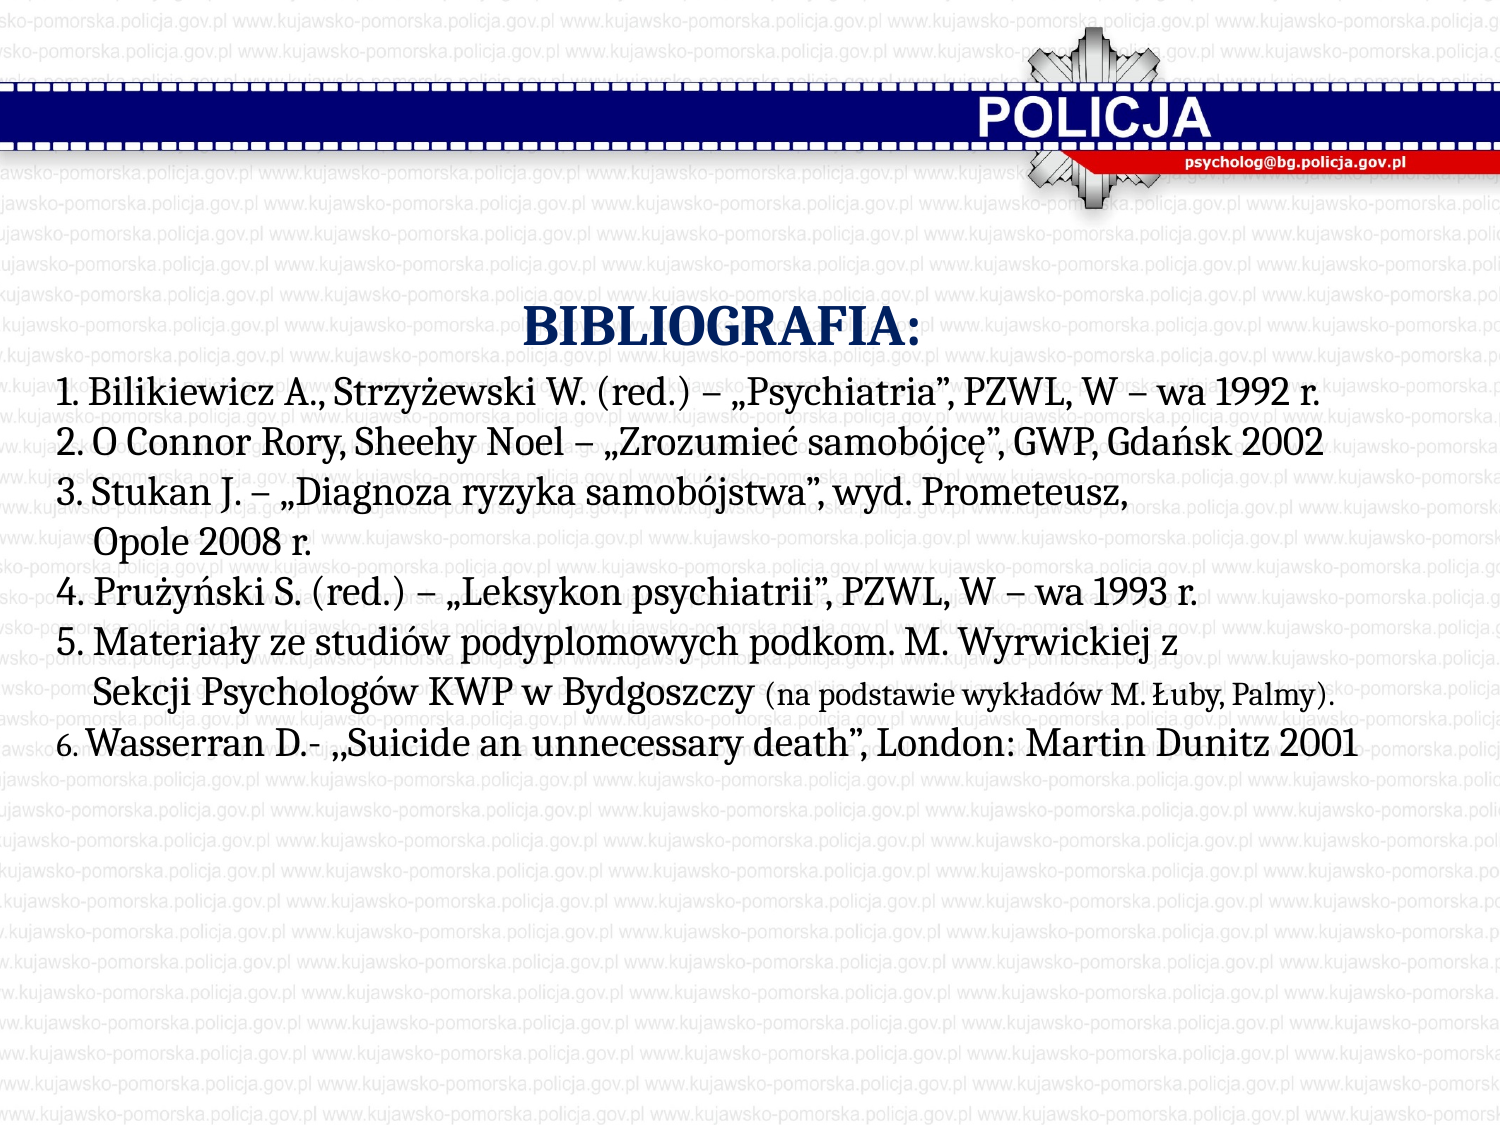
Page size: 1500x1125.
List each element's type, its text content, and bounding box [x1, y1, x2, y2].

title Bibliografia: 1. Bilikiewicz A., Strzyżewski W. (red.) – „Psychiatria”, PZWL, W – wa 1992 r. 2. O Connor Rory, Sheehy Noel – „Zrozumieć samobójcę”, GWP, Gdańsk 2002 3. Stukan J. – „Diagnoza ryzyka samobójstwa”, wyd. Prometeusz, Opole 2008 r. 4. Prużyński S. (red.) – „Leksykon psychiatrii”, PZWL, W – wa 1993 r. 5. Materiały ze studiów podyplomowych podkom. M. Wyrwickiej z Sekcji Psychologów KWP w Bydgoszczy (na podstawie wykładów M. Łuby, Palmy). 6. Wasserran D.- ,,Suicide an unnecessary death”, London: Martin Dunitz 2001 [41, 246, 1459, 947]
picture [0, 0, 1500, 1125]
